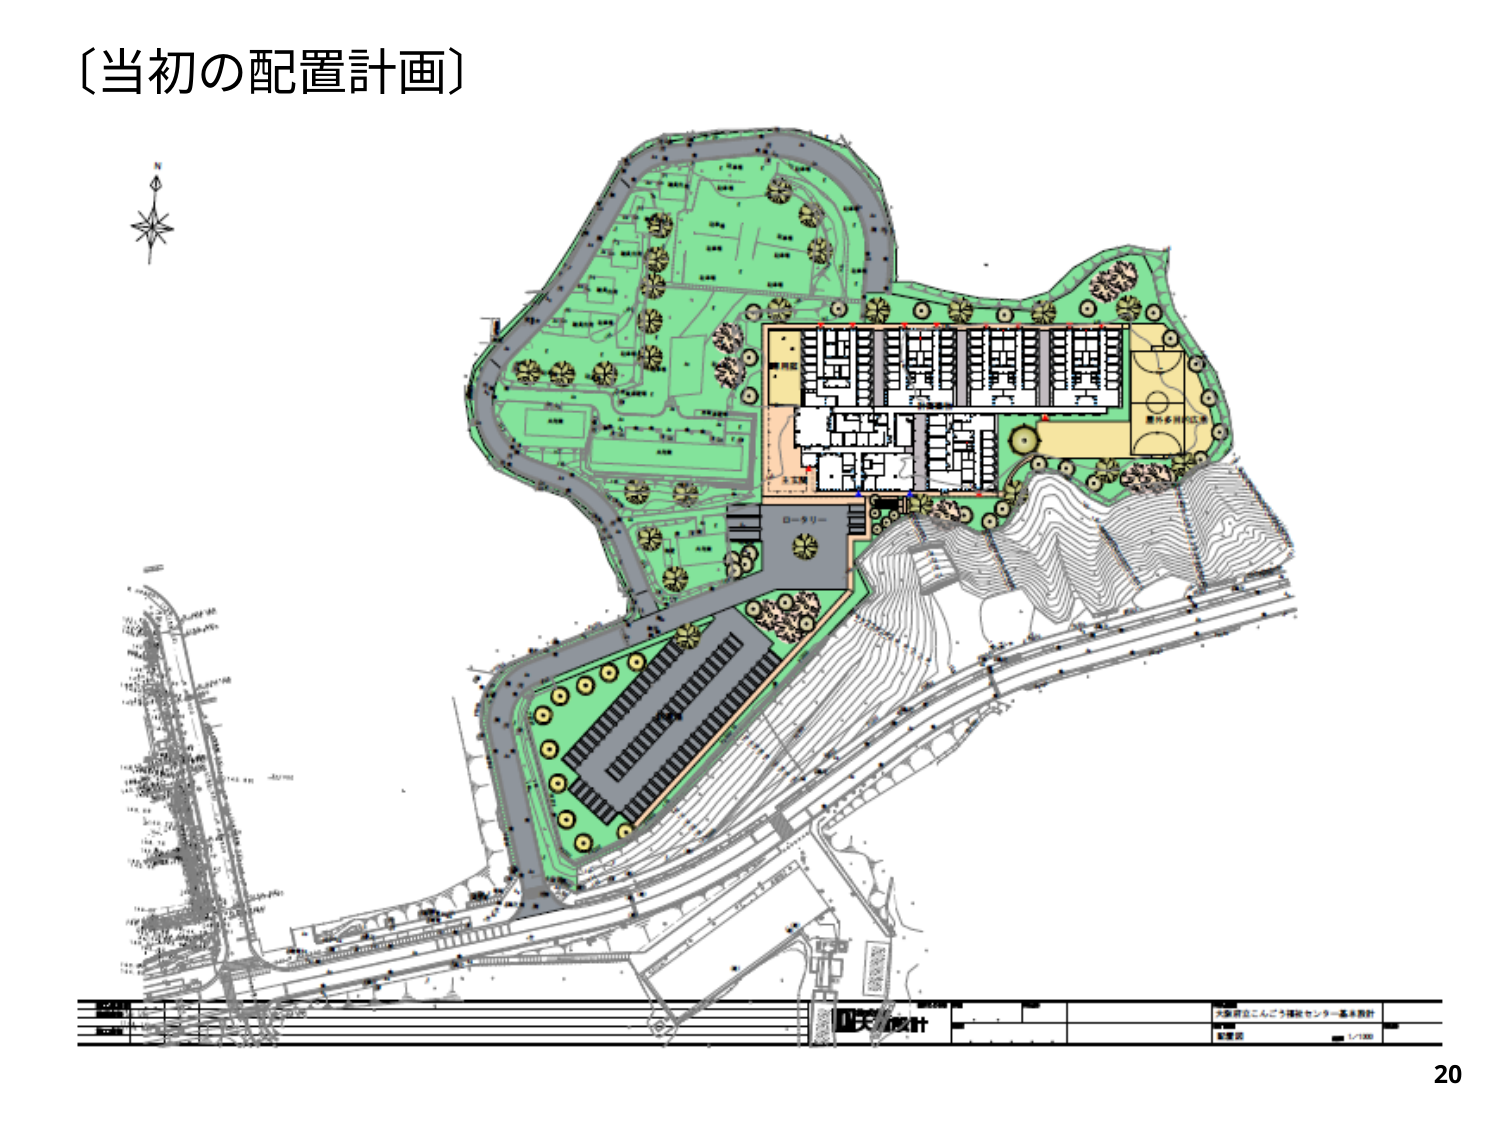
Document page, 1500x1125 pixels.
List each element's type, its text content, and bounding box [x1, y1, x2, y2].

text_box 20 [1127, 1046, 1478, 1106]
picture [59, 108, 1454, 1066]
text_box 〔当初の配置計画〕 [32, 53, 1438, 108]
